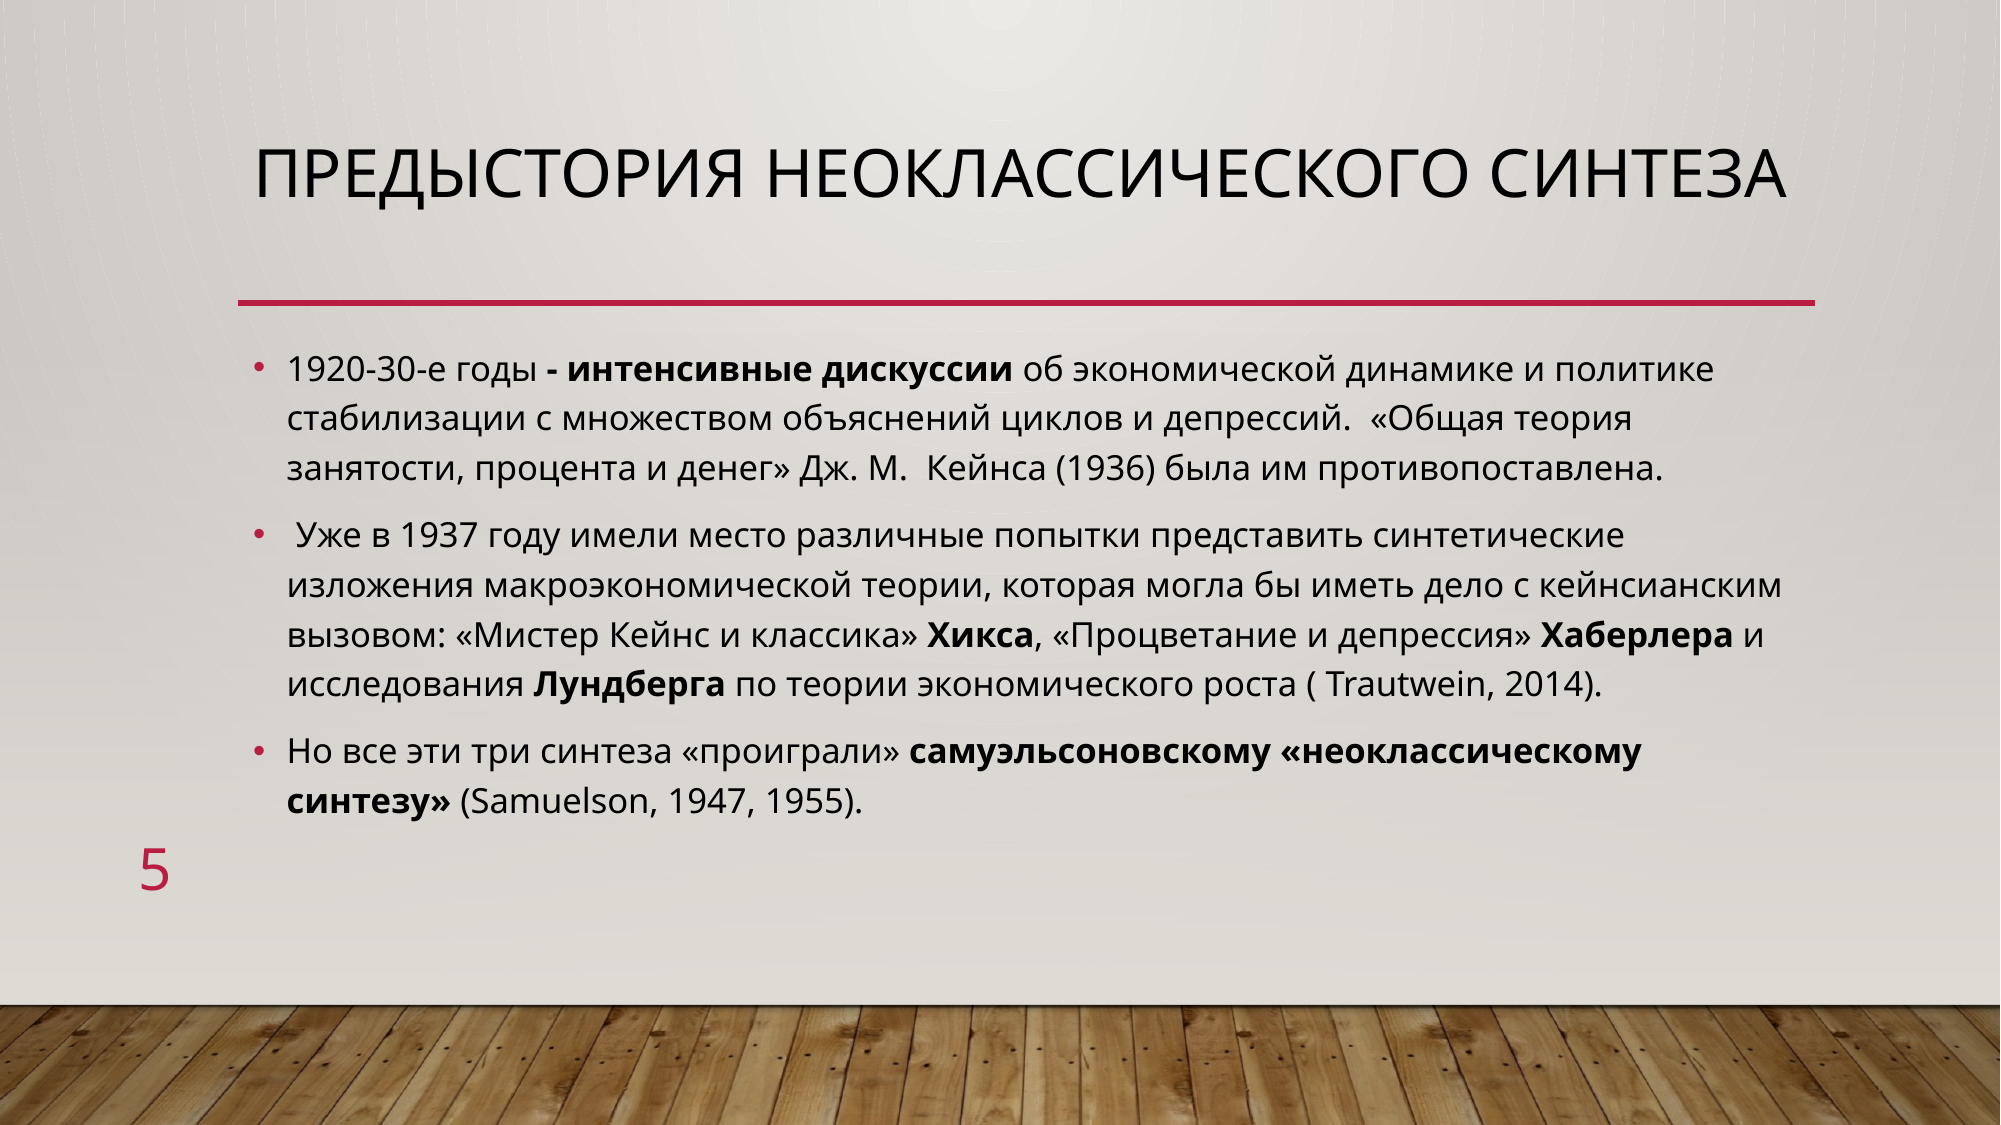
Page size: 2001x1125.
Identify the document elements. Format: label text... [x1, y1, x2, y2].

slide_number 5 [53, 824, 187, 908]
picture [0, 1005, 2000, 1125]
title Предыстория Неоклассического синтеза [238, 131, 1814, 305]
list 1920-30-е годы - интенсивные дискуссии об экономической динамике и политике стабилизации с множеством объяснений циклов и депрессий. «Общая теория занятости, процента и денег» Дж. М. Кейнса (1936) была им противопоставлена. Уже в 1937 году имели место различные попытки представить синтетические изложения макроэкономической теории, которая могла бы иметь дело с кейнсианским вызовом: «Мистер Кейнс и классика» Хикса, «Процветание и депрессия» Хаберлера и исследования Лундберга по теории экономического роста ( Trautwein, 2014). Но все эти три синтеза «проиграли» самуэльсоновскому «неоклассическому синтезу» (Samuelson, 1947, 1955). [238, 330, 1814, 897]
